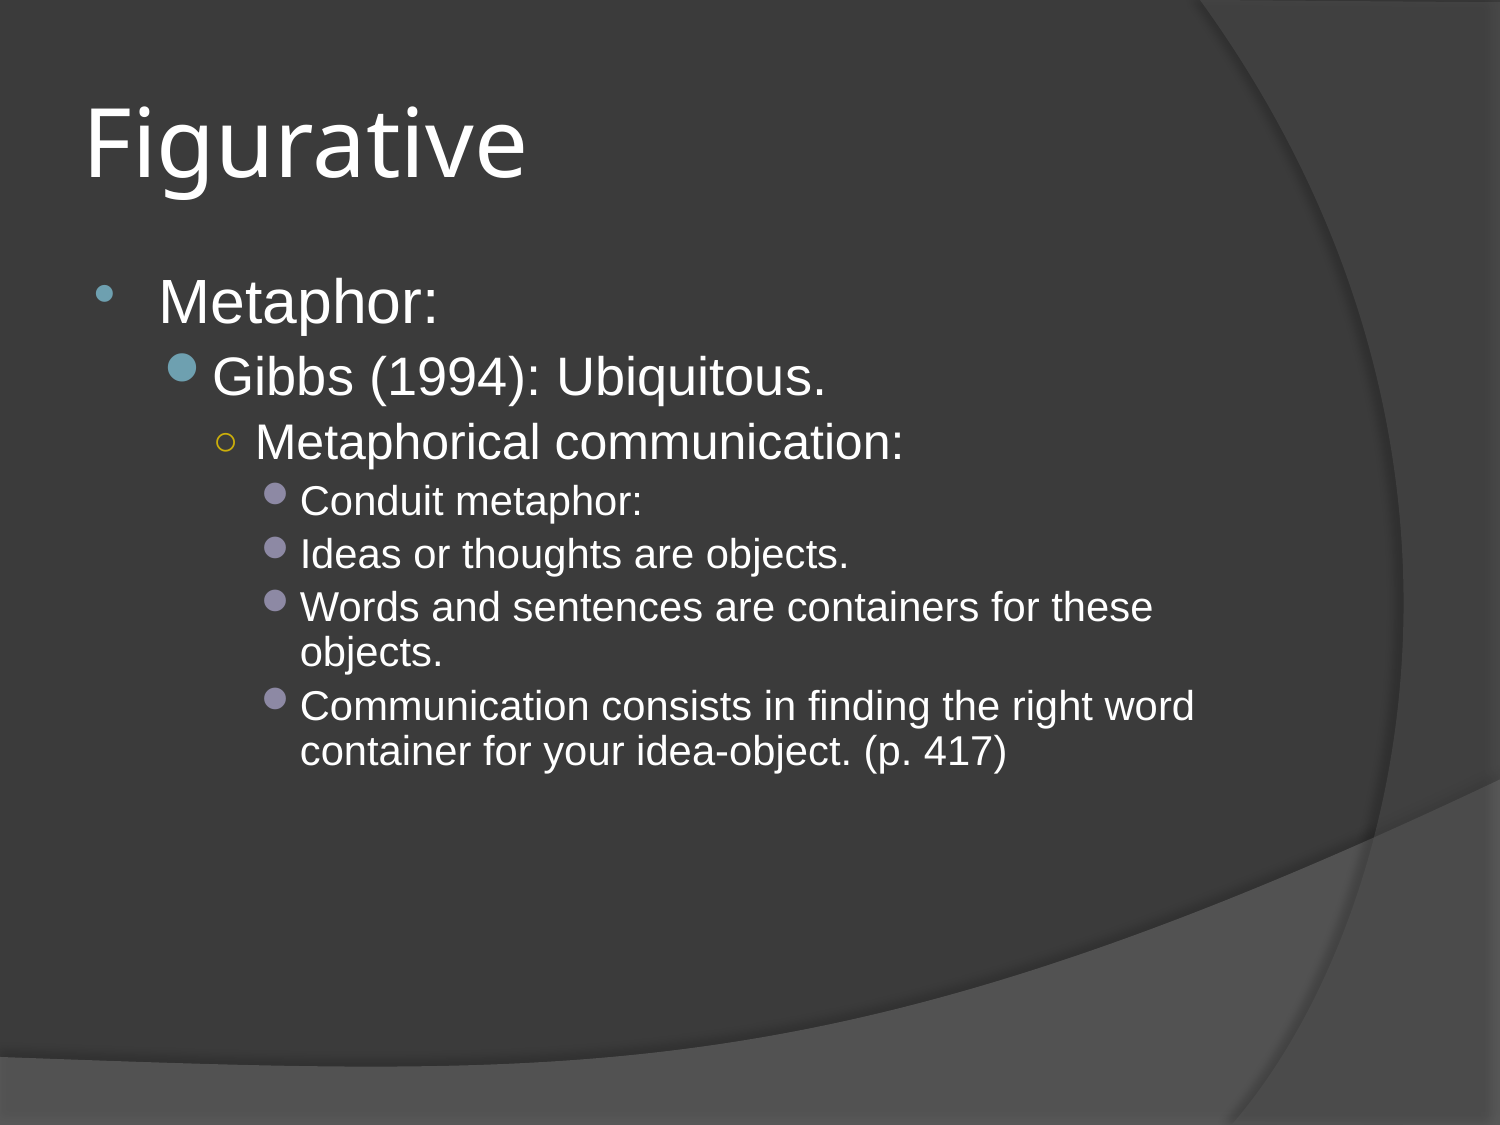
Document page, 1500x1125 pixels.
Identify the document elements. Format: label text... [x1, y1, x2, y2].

title Figurative [75, 45, 1300, 233]
list Metaphor: Gibbs (1994): Ubiquitous. Metaphorical communication: Conduit metaphor: Ideas or thoughts are objects. Words and sentences are containers for these objects. Communication consists in finding the right word container for your idea-object. (p. 417) [75, 262, 1300, 1005]
